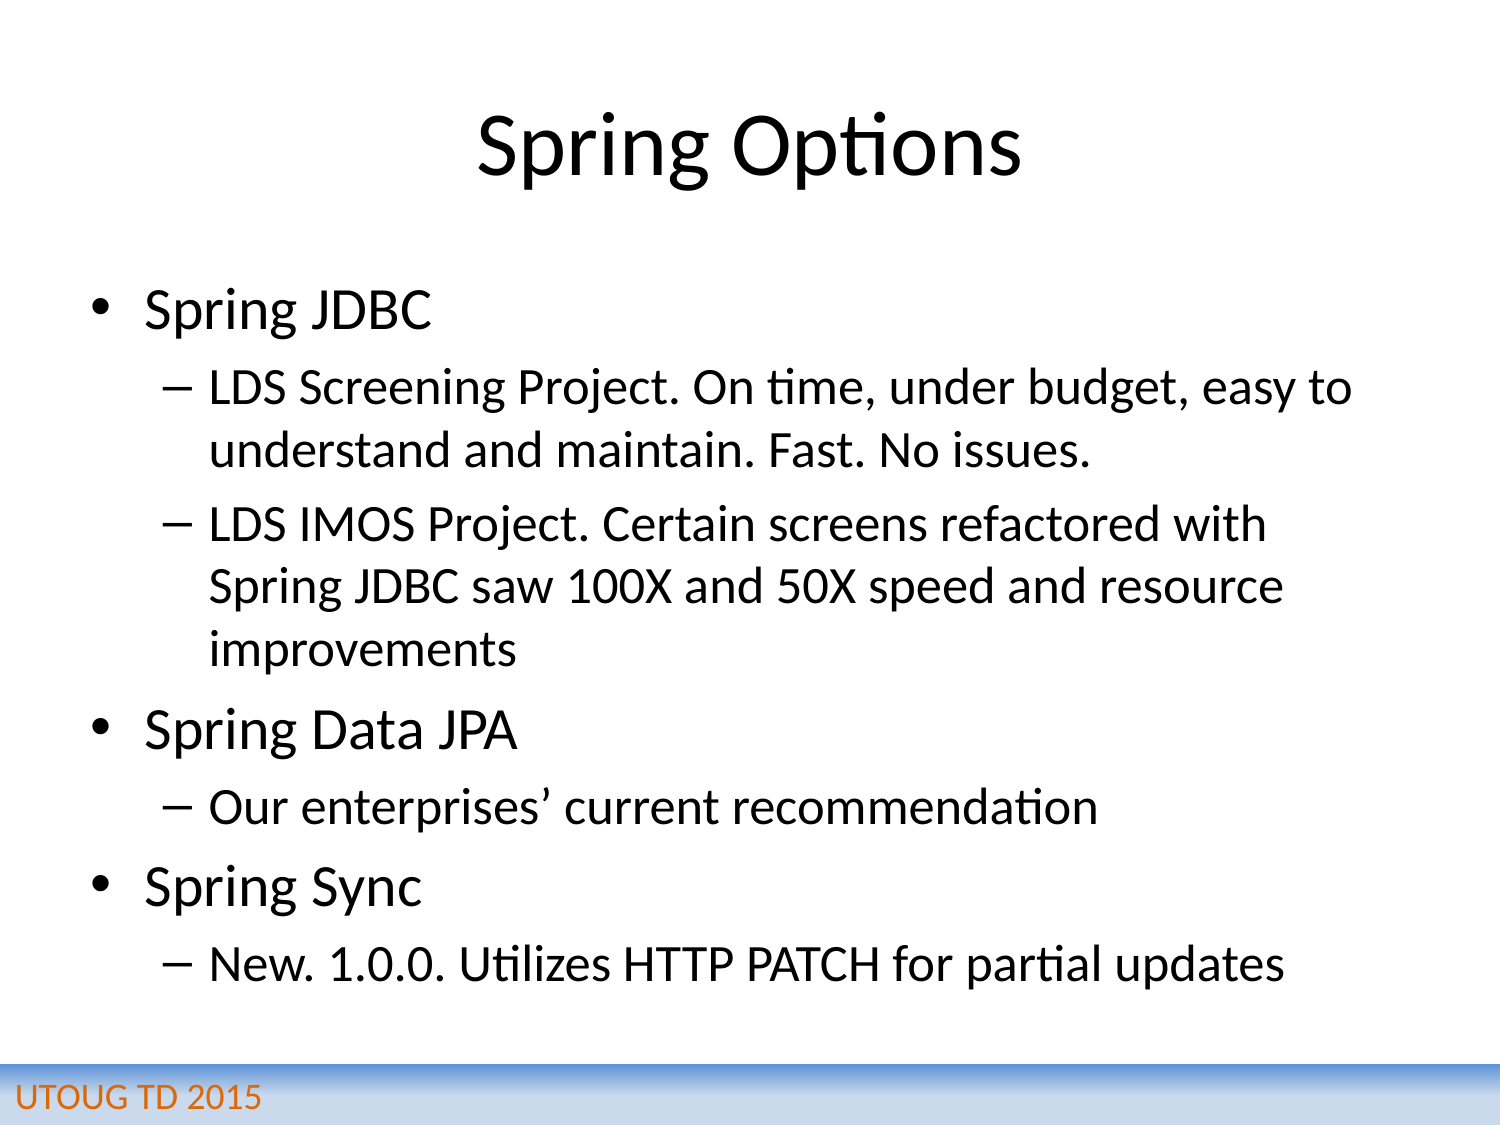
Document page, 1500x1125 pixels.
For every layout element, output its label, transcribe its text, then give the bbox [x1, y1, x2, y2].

title Spring Options [75, 45, 1425, 233]
list Spring JDBC LDS Screening Project. On time, under budget, easy to understand and maintain. Fast. No issues. LDS IMOS Project. Certain screens refactored with Spring JDBC saw 100X and 50X speed and resource improvements Spring Data JPA Our enterprises’ current recommendation Spring Sync New. 1.0.0. Utilizes HTTP PATCH for partial updates [75, 262, 1425, 1005]
